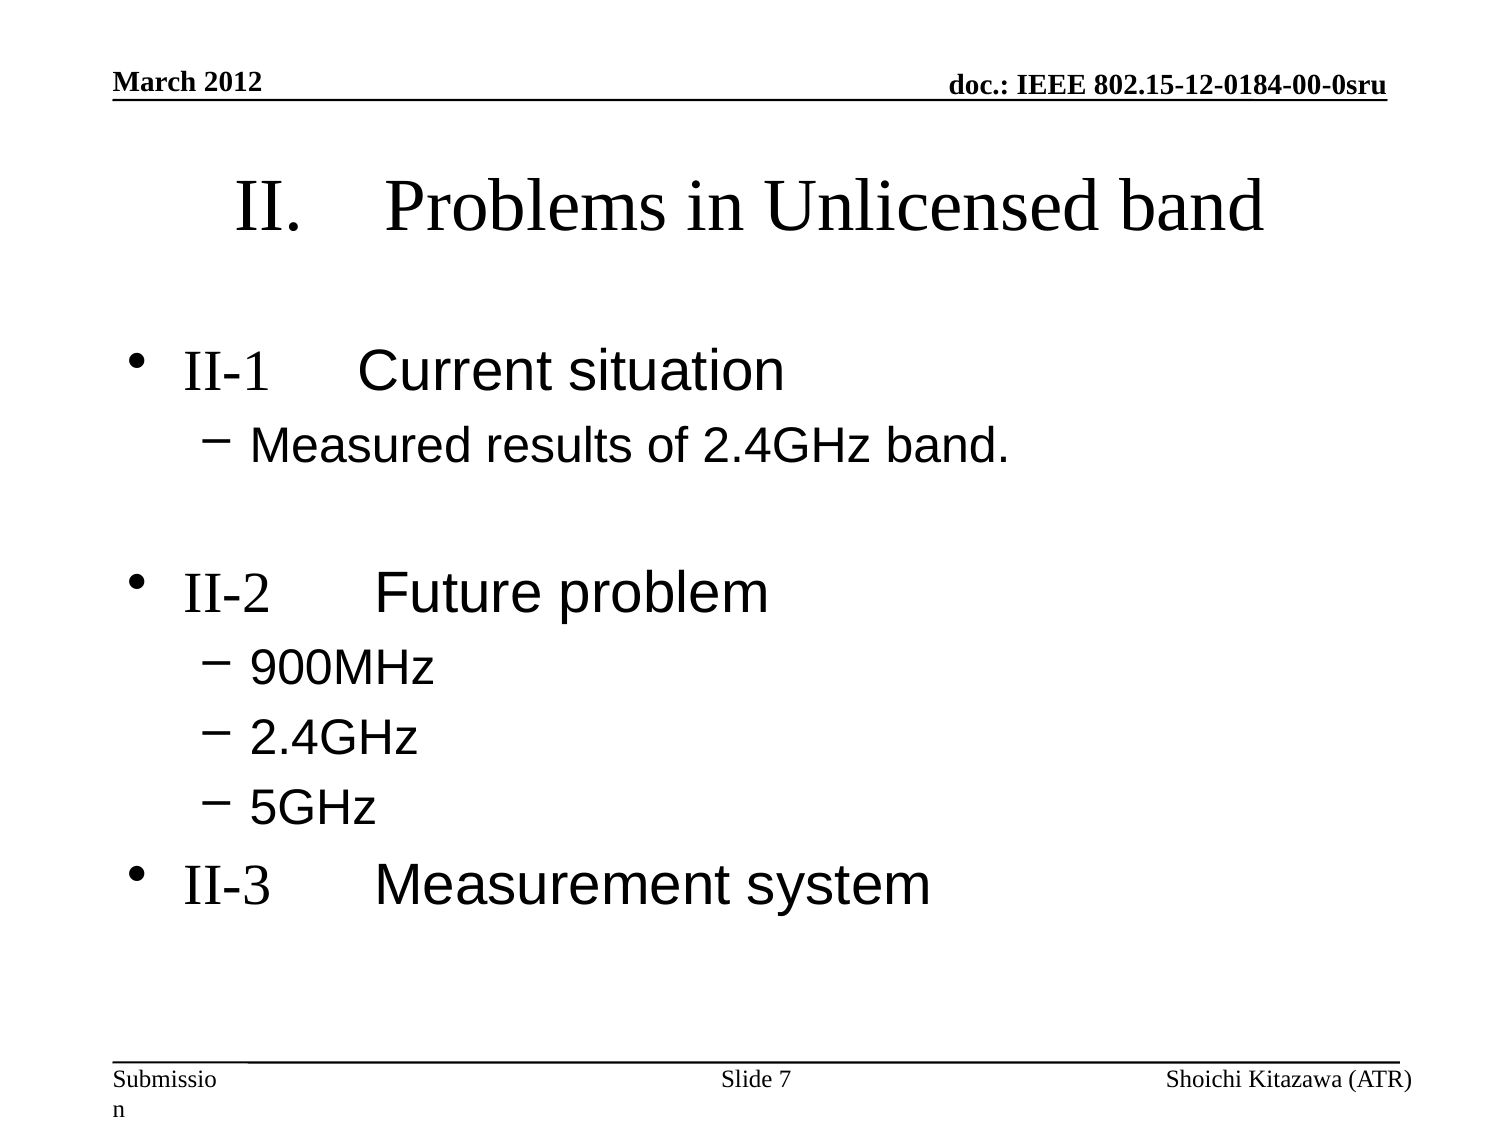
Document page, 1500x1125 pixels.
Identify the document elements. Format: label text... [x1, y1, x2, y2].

slide_number Slide 7 [712, 1062, 800, 1093]
list II-1 Current situation Measured results of 2.4GHz band. II-2 Future problem 900MHz 2.4GHz 5GHz II-3 Measurement system [112, 324, 1388, 988]
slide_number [112, 62, 375, 98]
footer Shoichi Kitazawa (ATR) [900, 1062, 1413, 1093]
title II. Problems in Unlicensed band [112, 112, 1388, 288]
